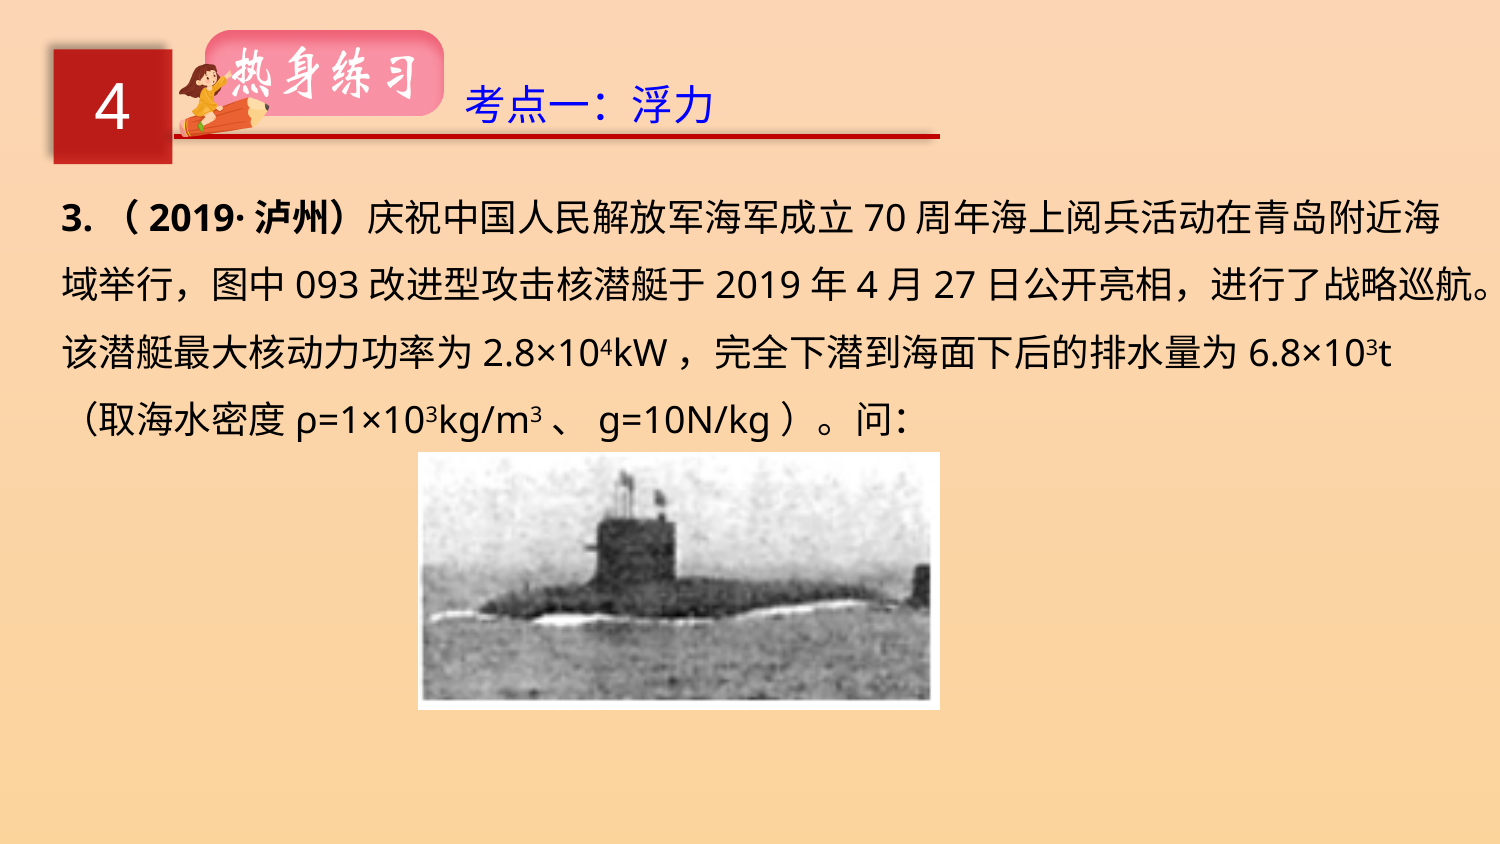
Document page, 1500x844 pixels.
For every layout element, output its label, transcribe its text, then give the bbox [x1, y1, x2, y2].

text_box [53, 151, 173, 164]
picture [179, 29, 444, 137]
text_box 3.（2019·泸州）庆祝中国人民解放军海军成立70周年海上阅兵活动在青岛附近海域举行，图中093改进型攻击核潜艇于2019年4月27日公开亮相，进行了战略巡航。该潜艇最大核动力功率为2.8×104kW，完全下潜到海面下后的排水量为6.8×103t（取海水密度ρ=1×103kg/m3、g=10N/kg）。问： [46, 164, 1491, 449]
picture [418, 452, 940, 710]
text_box [53, 49, 173, 56]
text_box 考点一：浮力 [450, 71, 772, 135]
text_box 4 [46, 56, 180, 151]
